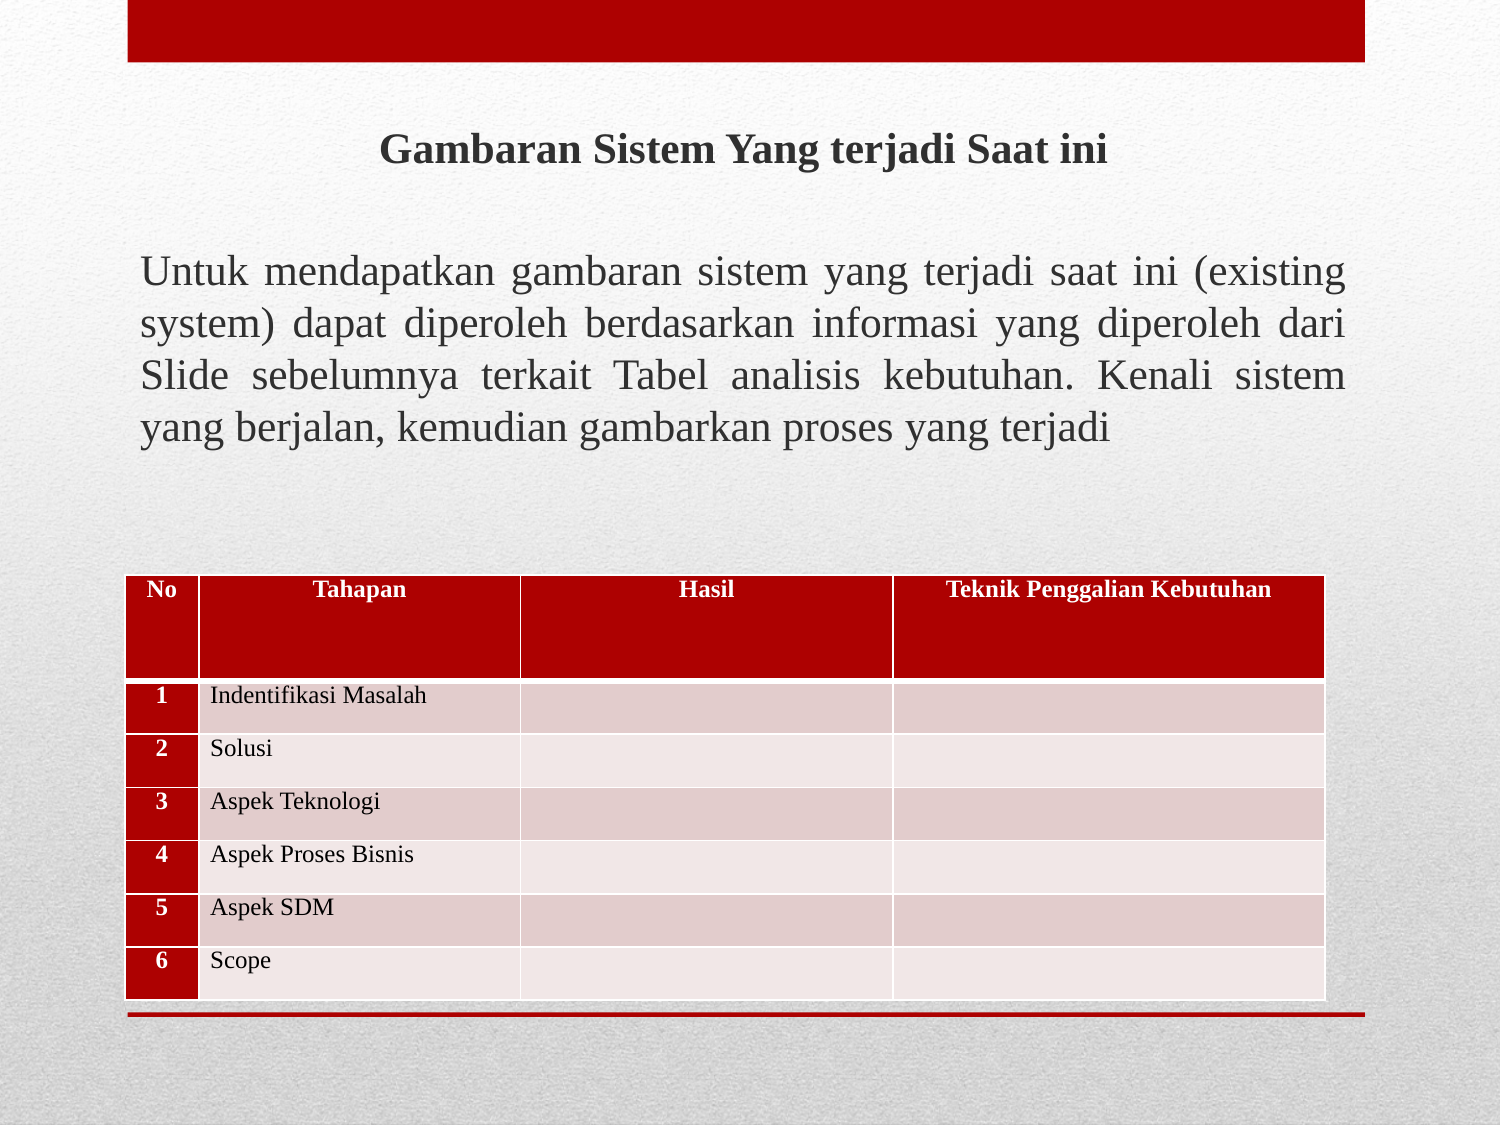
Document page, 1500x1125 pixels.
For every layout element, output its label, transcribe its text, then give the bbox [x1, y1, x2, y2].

table_header Teknik Penggalian Kebutuhan [894, 576, 1324, 678]
table_cell [894, 948, 1324, 999]
table_cell 3 [126, 788, 198, 840]
table_cell Solusi [200, 735, 520, 787]
table_cell [894, 841, 1324, 893]
table_cell [521, 895, 892, 946]
table_cell [521, 684, 892, 733]
table_cell [521, 788, 892, 840]
table_cell 6 [126, 948, 198, 999]
table_cell 5 [126, 895, 198, 946]
table_cell [521, 735, 892, 787]
table_cell Aspek SDM [200, 895, 520, 946]
table_header No [126, 576, 198, 678]
table_cell [894, 895, 1324, 946]
table_cell 4 [126, 841, 198, 893]
table_cell 1 [126, 684, 198, 733]
table_cell Aspek Proses Bisnis [200, 841, 520, 893]
list Gambaran Sistem Yang terjadi Saat ini Untuk mendapatkan gambaran sistem yang terjadi saat ini (existing system) dapat diperoleh berdasarkan informasi yang diperoleh dari Slide sebelumnya terkait Tabel analisis kebutuhan. Kenali sistem yang berjalan, kemudian gambarkan proses yang terjadi [125, 112, 1363, 463]
table_header Hasil [521, 576, 892, 678]
table_cell Aspek Teknologi [200, 788, 520, 840]
table_cell [521, 841, 892, 893]
table_header Tahapan [200, 576, 520, 678]
table_cell [894, 684, 1324, 733]
table_cell 2 [126, 735, 198, 787]
table_cell [521, 948, 892, 999]
table_cell Indentifikasi Masalah [200, 684, 520, 733]
table_cell [894, 735, 1324, 787]
table_cell Scope [200, 948, 520, 999]
table_cell [894, 788, 1324, 840]
